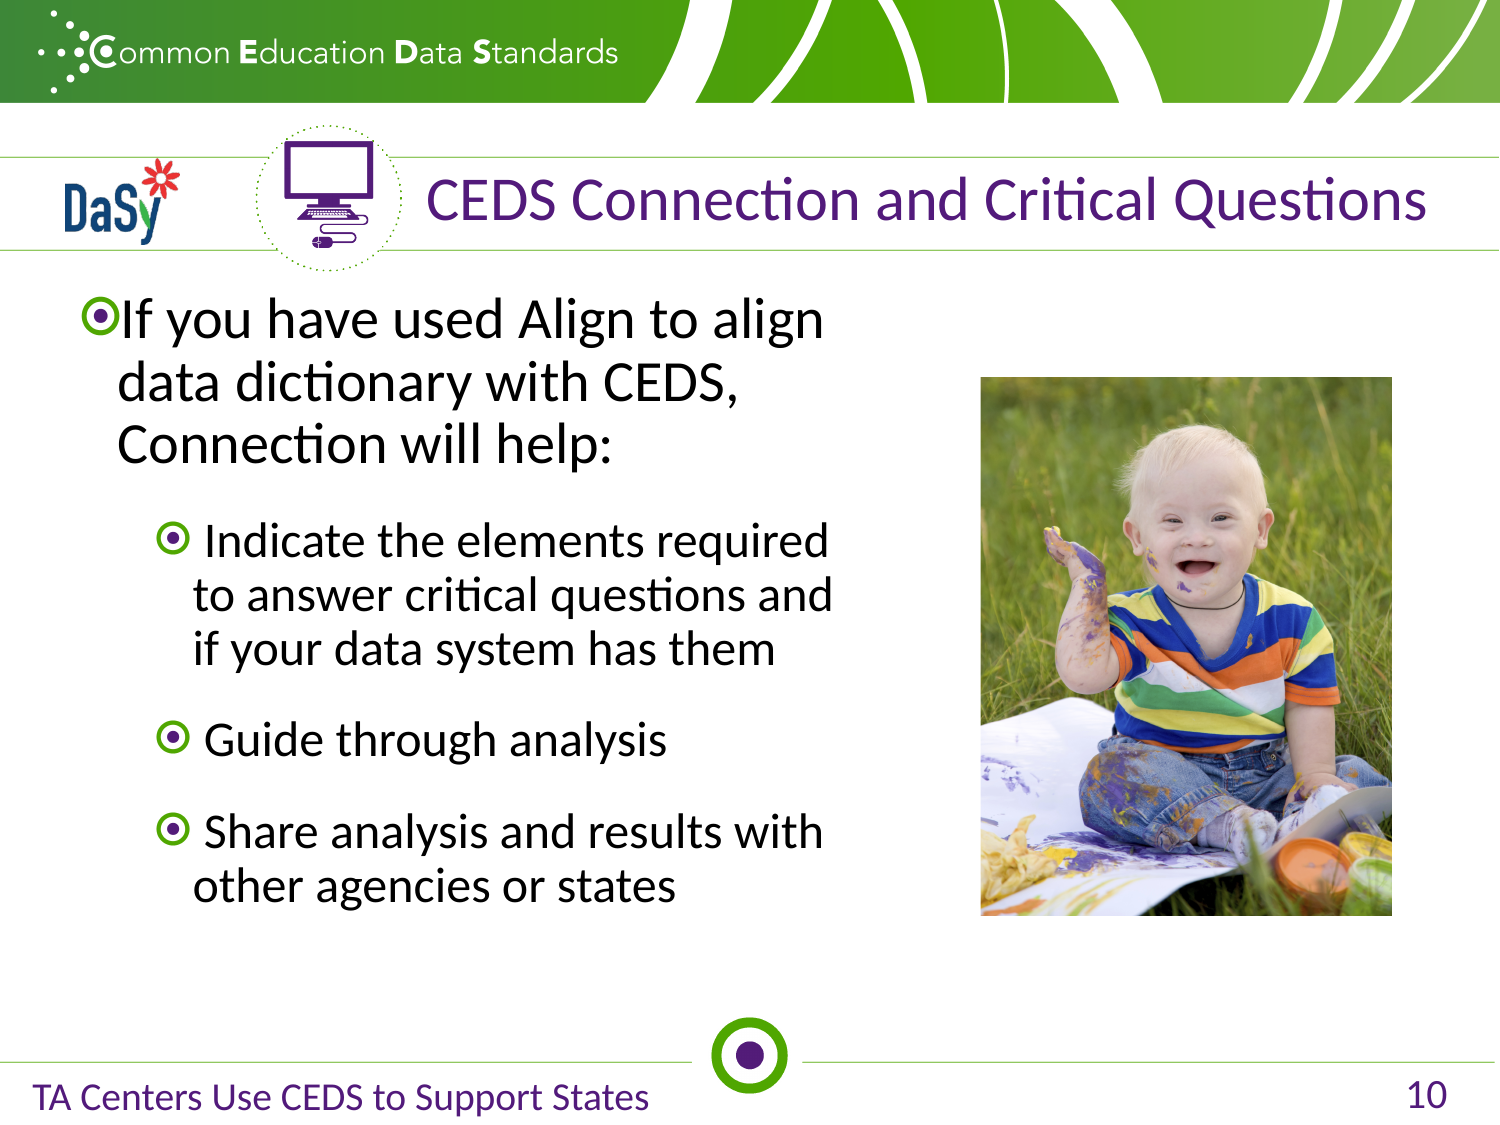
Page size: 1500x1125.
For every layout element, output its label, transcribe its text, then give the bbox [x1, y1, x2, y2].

picture [155, 719, 191, 755]
list CEDS Connection and Critical Questions [411, 158, 1453, 252]
picture [0, 0, 1500, 103]
picture [0, 1058, 693, 1069]
picture [980, 377, 1392, 916]
picture [155, 520, 191, 556]
list If you have used Align to align data dictionary with CEDS, Connection will help: Indicate the elements required to answer critical questions and if your data system has them Guide through analysis Share analysis and results with other agencies or states [65, 280, 870, 1015]
picture [0, 116, 1499, 280]
list TA Centers Use CEDS to Support States [17, 1068, 691, 1125]
picture [155, 811, 191, 847]
picture [708, 1015, 791, 1097]
picture [801, 1058, 1495, 1069]
picture [80, 295, 121, 337]
